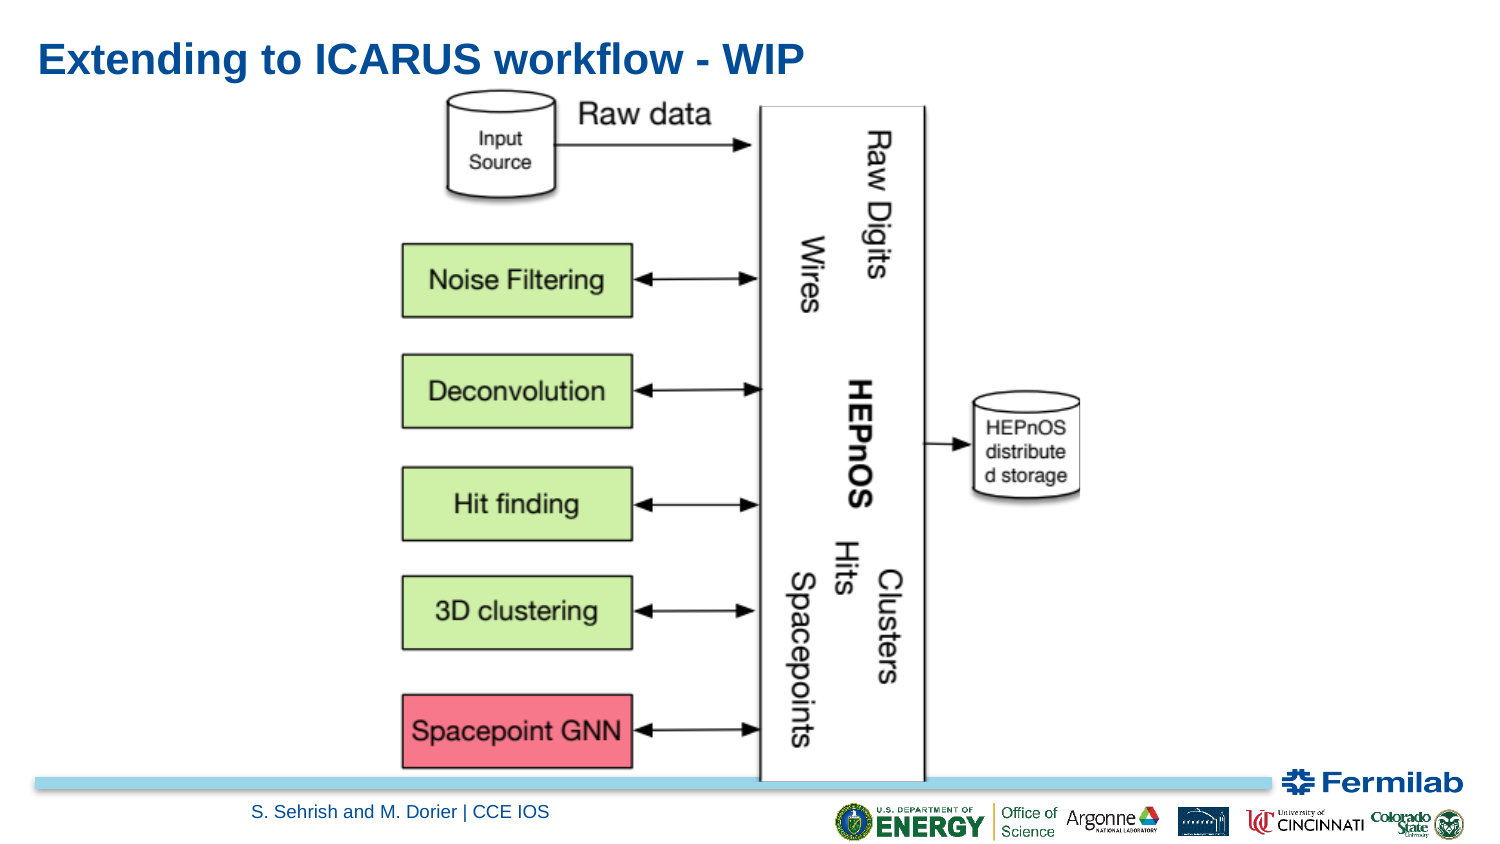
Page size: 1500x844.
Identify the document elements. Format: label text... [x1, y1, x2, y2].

picture [1282, 769, 1463, 795]
picture [397, 83, 1081, 782]
footer S. Sehrish and M. Dorier | CCE IOS [251, 800, 1279, 831]
picture [1245, 808, 1364, 835]
picture [1371, 807, 1464, 841]
title Extending to ICARUS workflow - WIP [37, 30, 1463, 84]
picture [835, 831, 1058, 841]
picture [1178, 831, 1229, 836]
